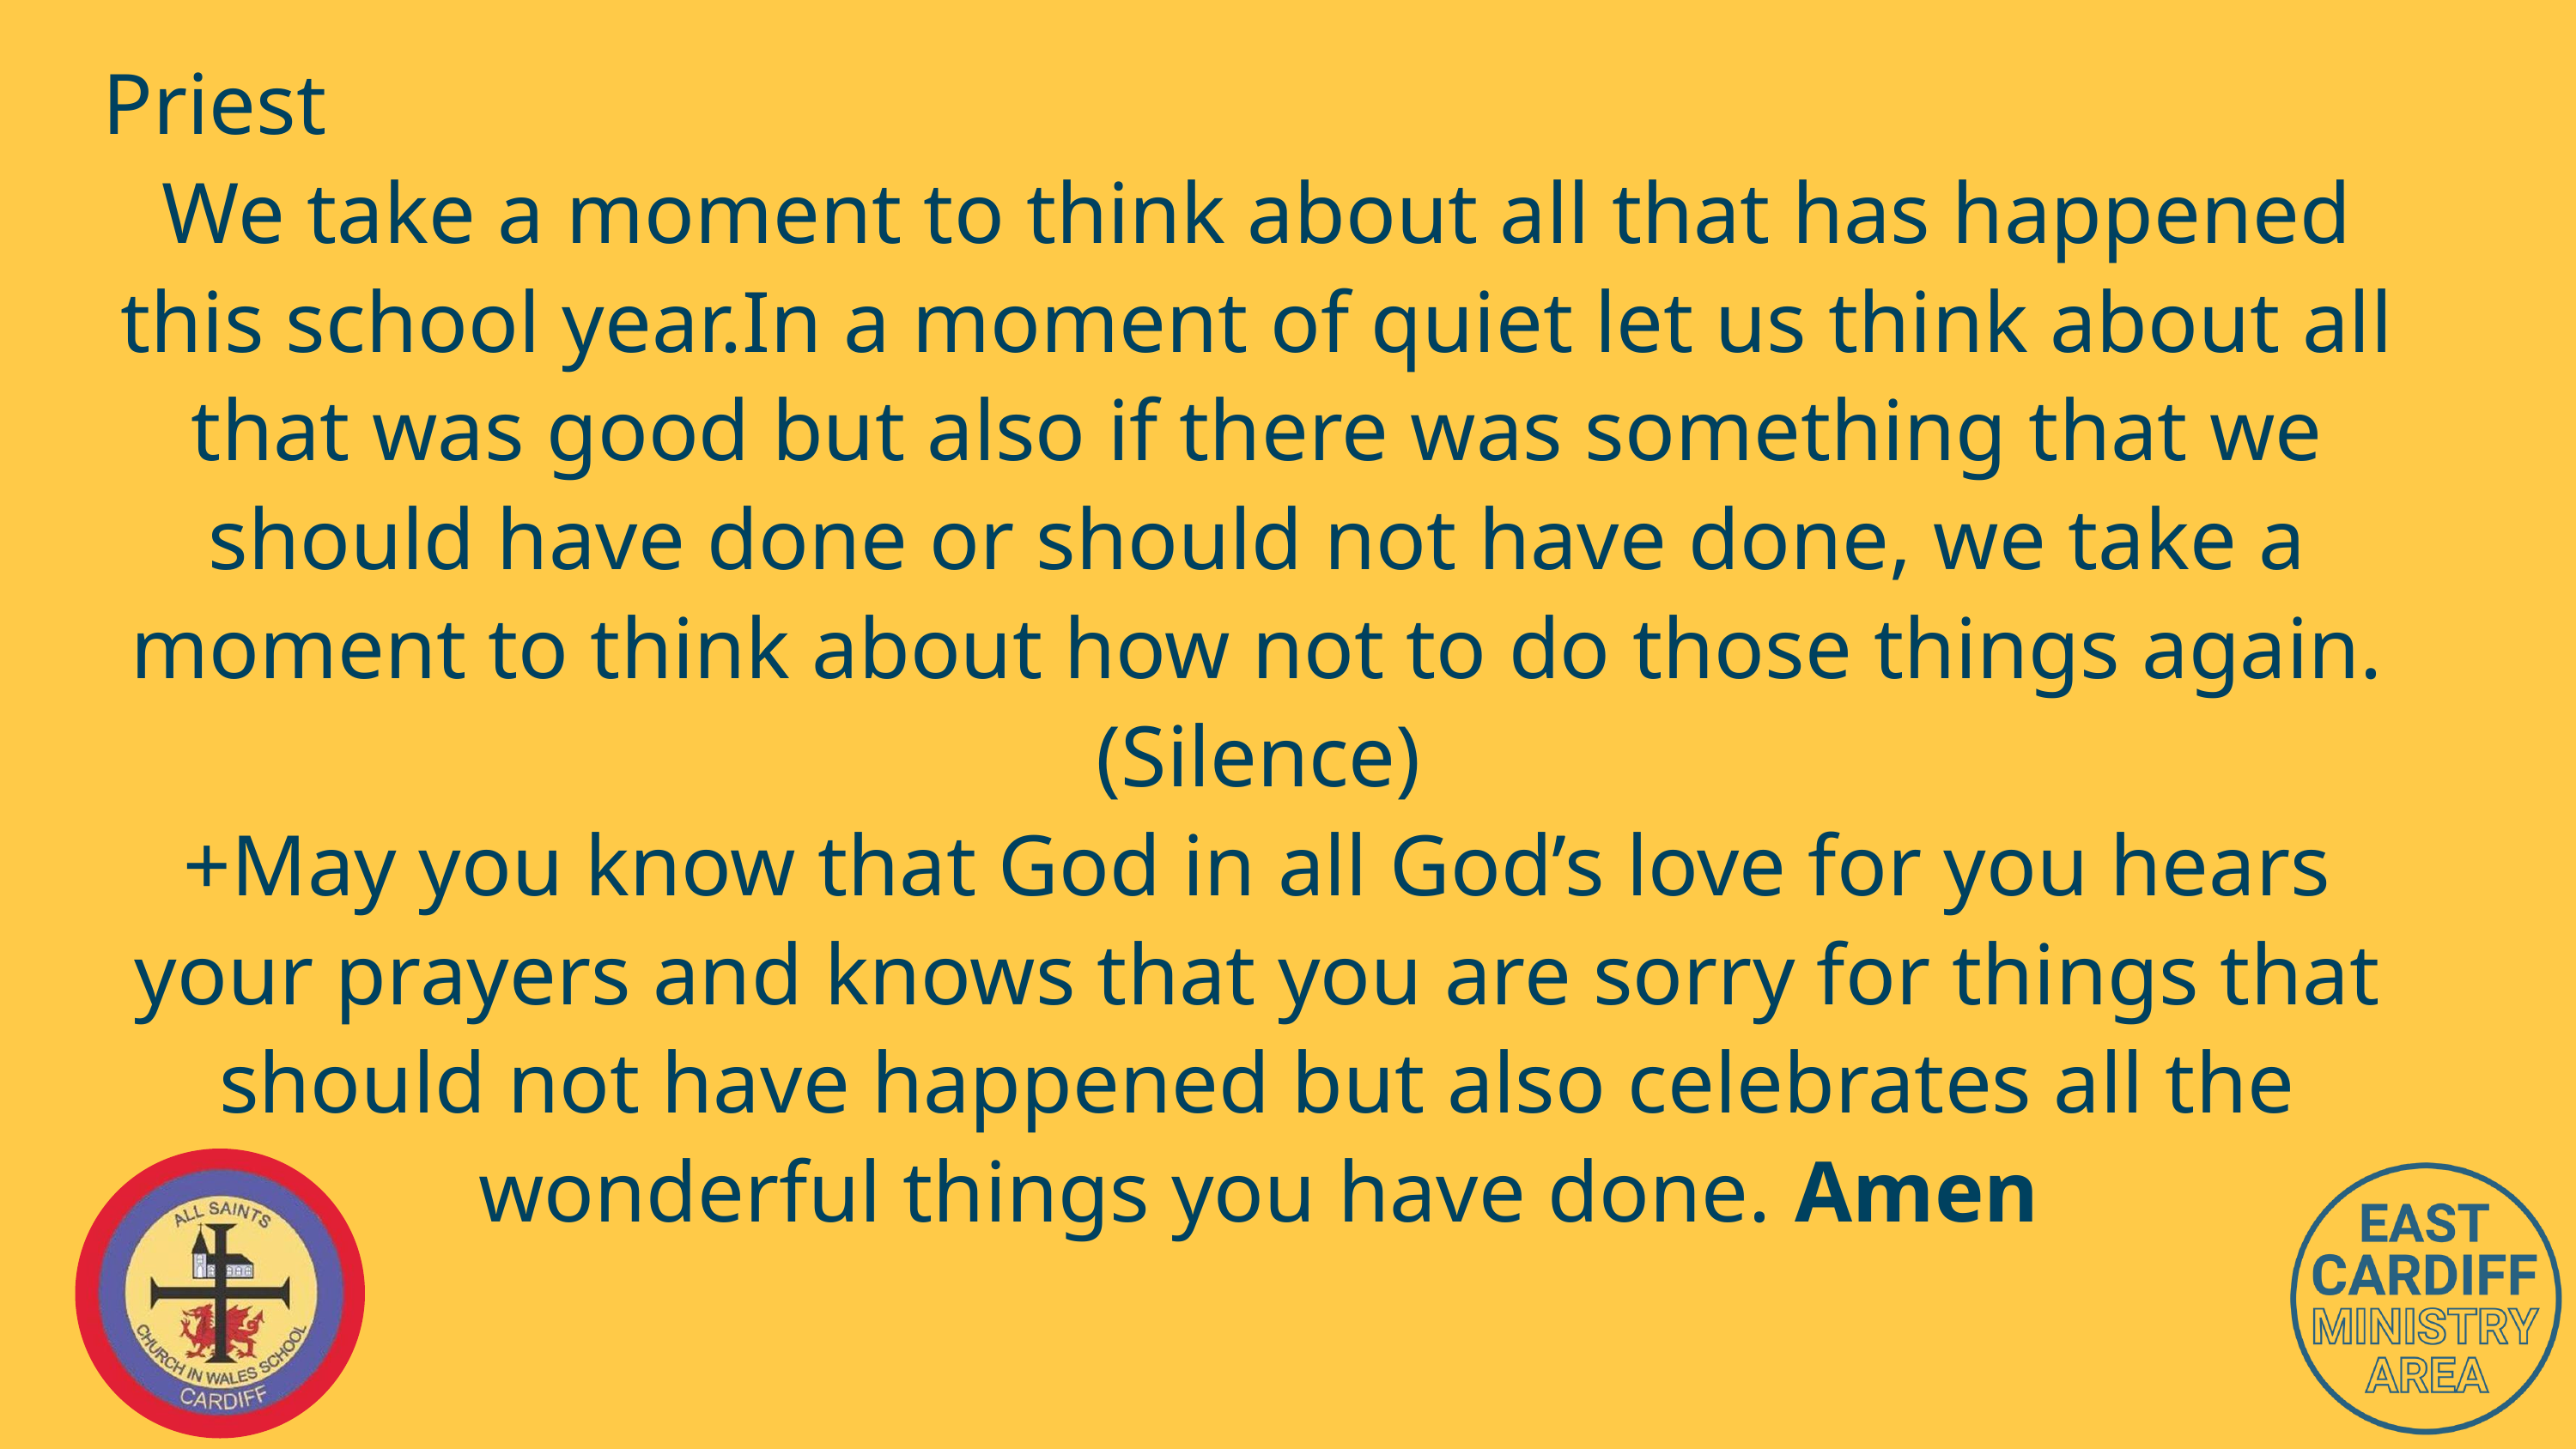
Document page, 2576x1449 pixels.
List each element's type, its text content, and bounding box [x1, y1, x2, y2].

text_box Priest We take a moment to think about all that has happened this school year.In a moment of quiet let us think about all that was good but also if there was something that we should have done or should not have done, we take a moment to think about how not to do those things again. (Silence) +May you know that God in all God’s love for you hears your prayers and knows that you are sorry for things that should not have happened but also celebrates all the wonderful things you have done. Amen [102, 42, 2415, 1449]
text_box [75, 1148, 366, 1439]
picture [2275, 1148, 2576, 1449]
